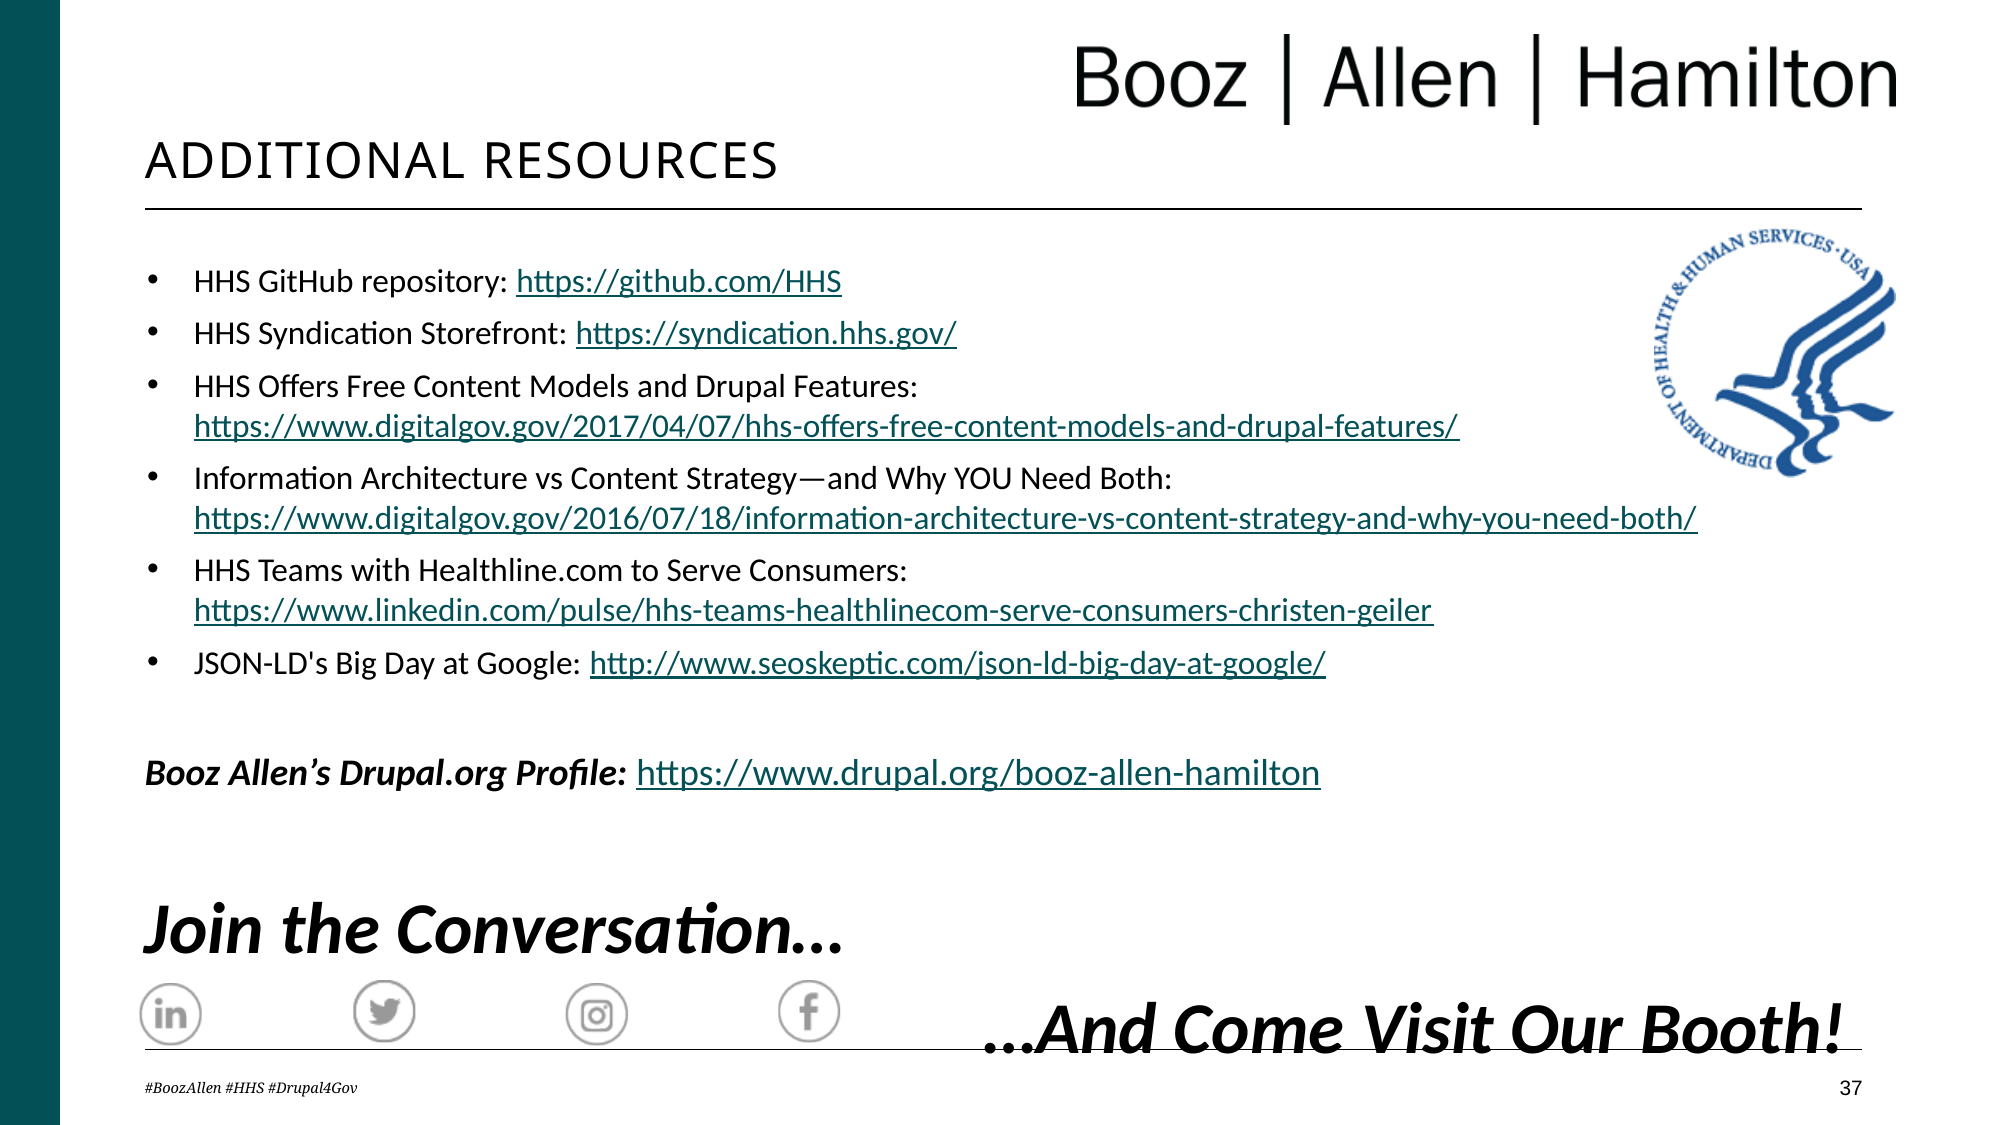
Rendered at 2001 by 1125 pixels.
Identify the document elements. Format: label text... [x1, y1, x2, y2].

slide_number 36 [1763, 1050, 1863, 1125]
title ADDITIONAL RESOURCES [144, 28, 1863, 190]
picture [1654, 228, 1896, 478]
footer #BoozAllen #HHS #Drupal4Gov [144, 1049, 1763, 1125]
picture [1077, 34, 1896, 125]
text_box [137, 980, 842, 1048]
list HHS GitHub repository: https://github.com/HHS HHS Syndication Storefront: https://syndication.hhs.gov/ HHS Offers Free Content Models and Drupal Features: https://www.digitalgov.gov/2017/04/07/hhs-offers-free-content-models-and-drupal-features/ Information Architecture vs Content Strategy—and Why YOU Need Both: https://www.digitalgov.gov/2016/07/18/information-architecture-vs-content-strategy-and-why-you-need-both/ HHS Teams with Healthline.com to Serve Consumers: https://www.linkedin.com/pulse/hhs-teams-healthlinecom-serve-consumers-christen-geiler JSON-LD's Big Day at Google: http://www.seoskeptic.com/json-ld-big-day-at-google/ Booz Allen’s Drupal.org Profile: https://www.drupal.org/booz-allen-hamilton Join the Conversation… …And Come Visit Our Booth! [144, 258, 1863, 1018]
